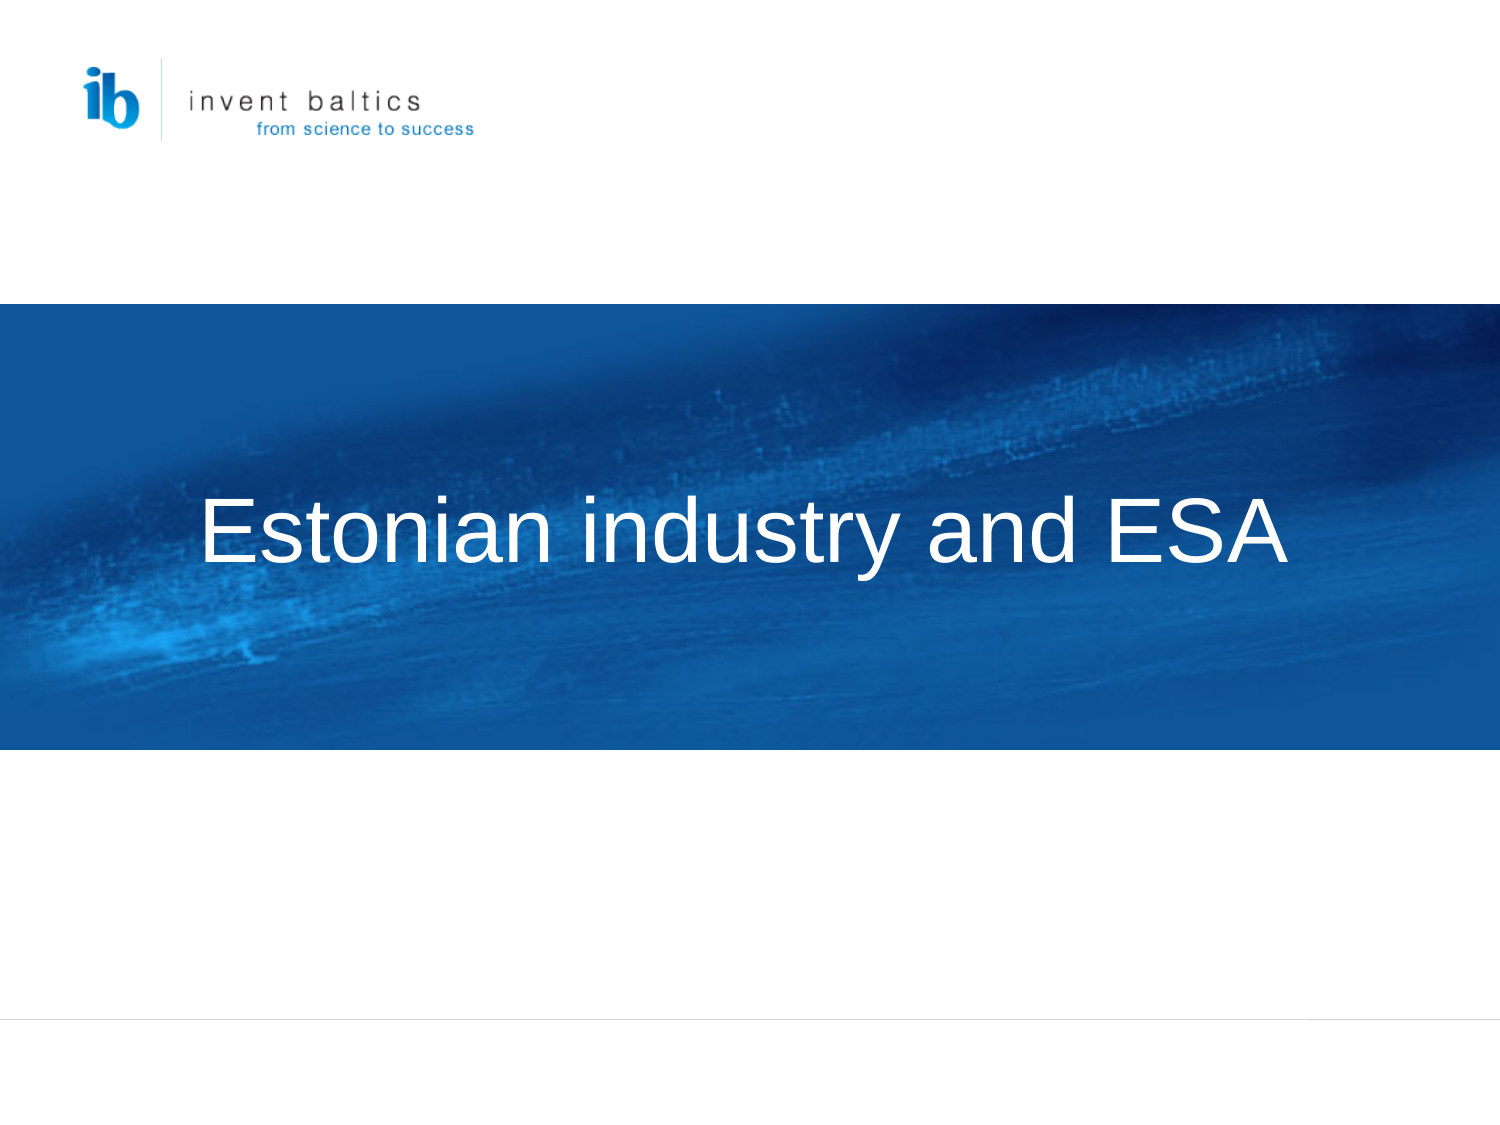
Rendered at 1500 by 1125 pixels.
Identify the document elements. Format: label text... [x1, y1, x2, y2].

picture [58, 57, 481, 141]
picture [0, 304, 1500, 750]
title Estonian industry and ESA [70, 337, 1418, 715]
